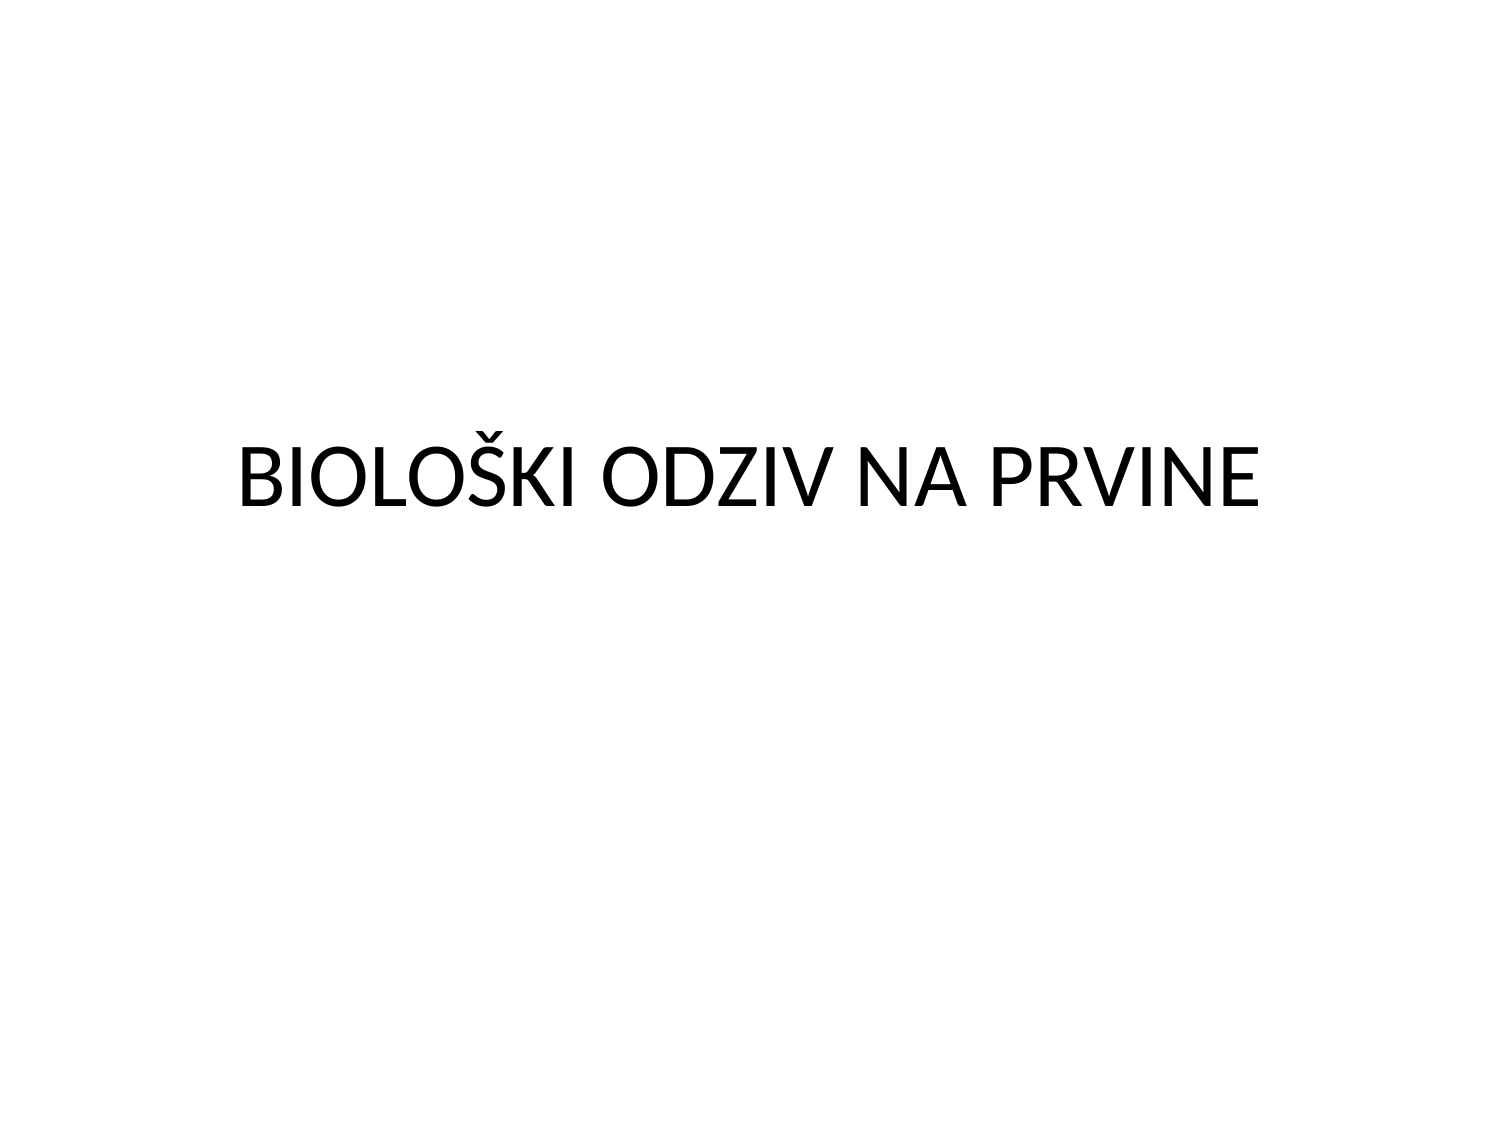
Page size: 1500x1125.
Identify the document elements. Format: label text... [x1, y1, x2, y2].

title BIOLOŠKI ODZIV NA PRVINE [112, 349, 1388, 591]
